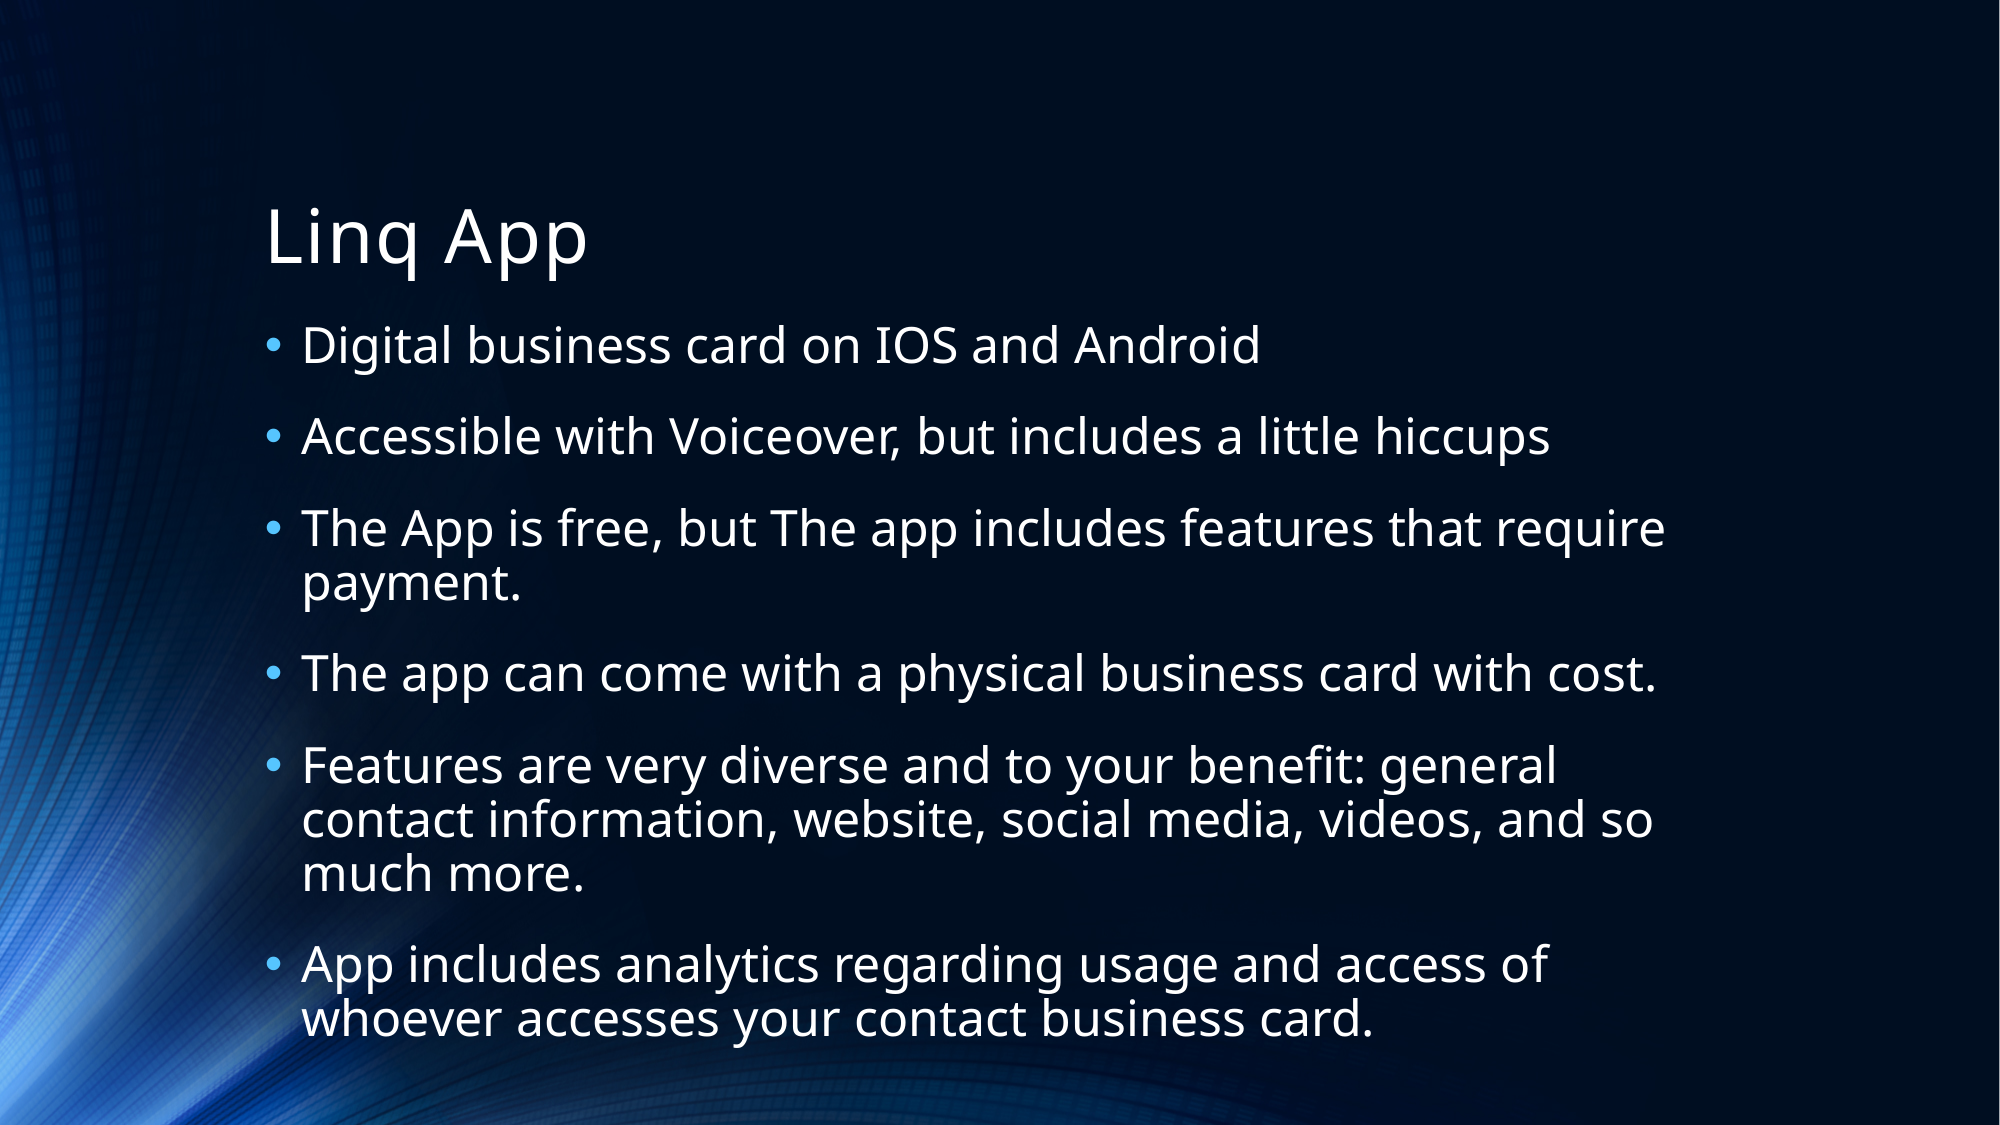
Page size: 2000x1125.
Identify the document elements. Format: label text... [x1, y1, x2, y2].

title Linq App [249, 62, 1750, 288]
picture [0, 0, 2000, 1125]
list Digital business card on IOS and Android Accessible with Voiceover, but includes a little hiccups The App is free, but The app includes features that require payment. The app can come with a physical business card with cost. Features are very diverse and to your benefit: general contact information, website, social media, videos, and so much more. App includes analytics regarding usage and access of whoever accesses your contact business card. [249, 312, 1749, 988]
